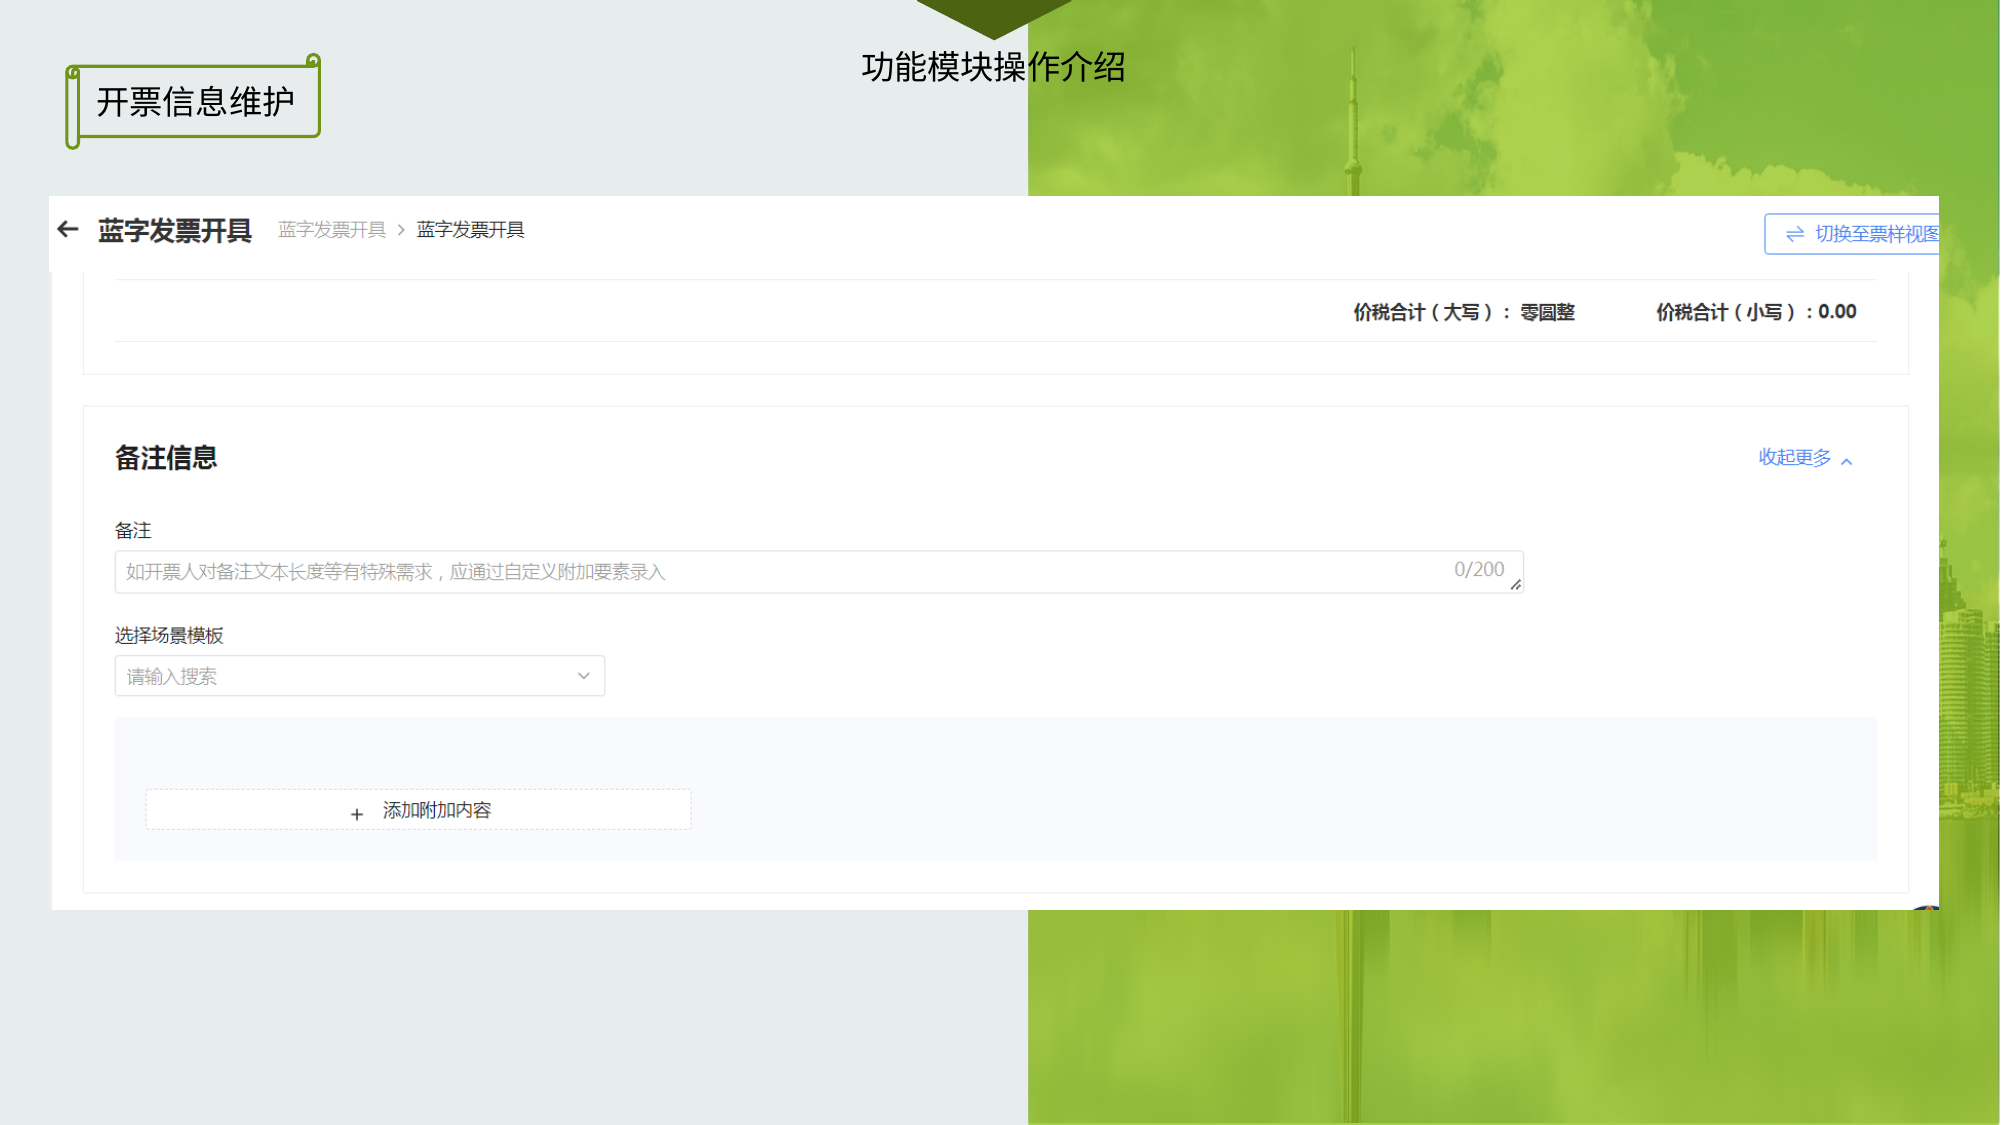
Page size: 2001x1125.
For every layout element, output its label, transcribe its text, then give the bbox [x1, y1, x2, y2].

picture [49, 196, 1939, 910]
text_box 功能模块操作介绍 [841, 39, 1148, 94]
text_box 开票信息维护 [65, 53, 321, 150]
text_box [917, 0, 1072, 39]
